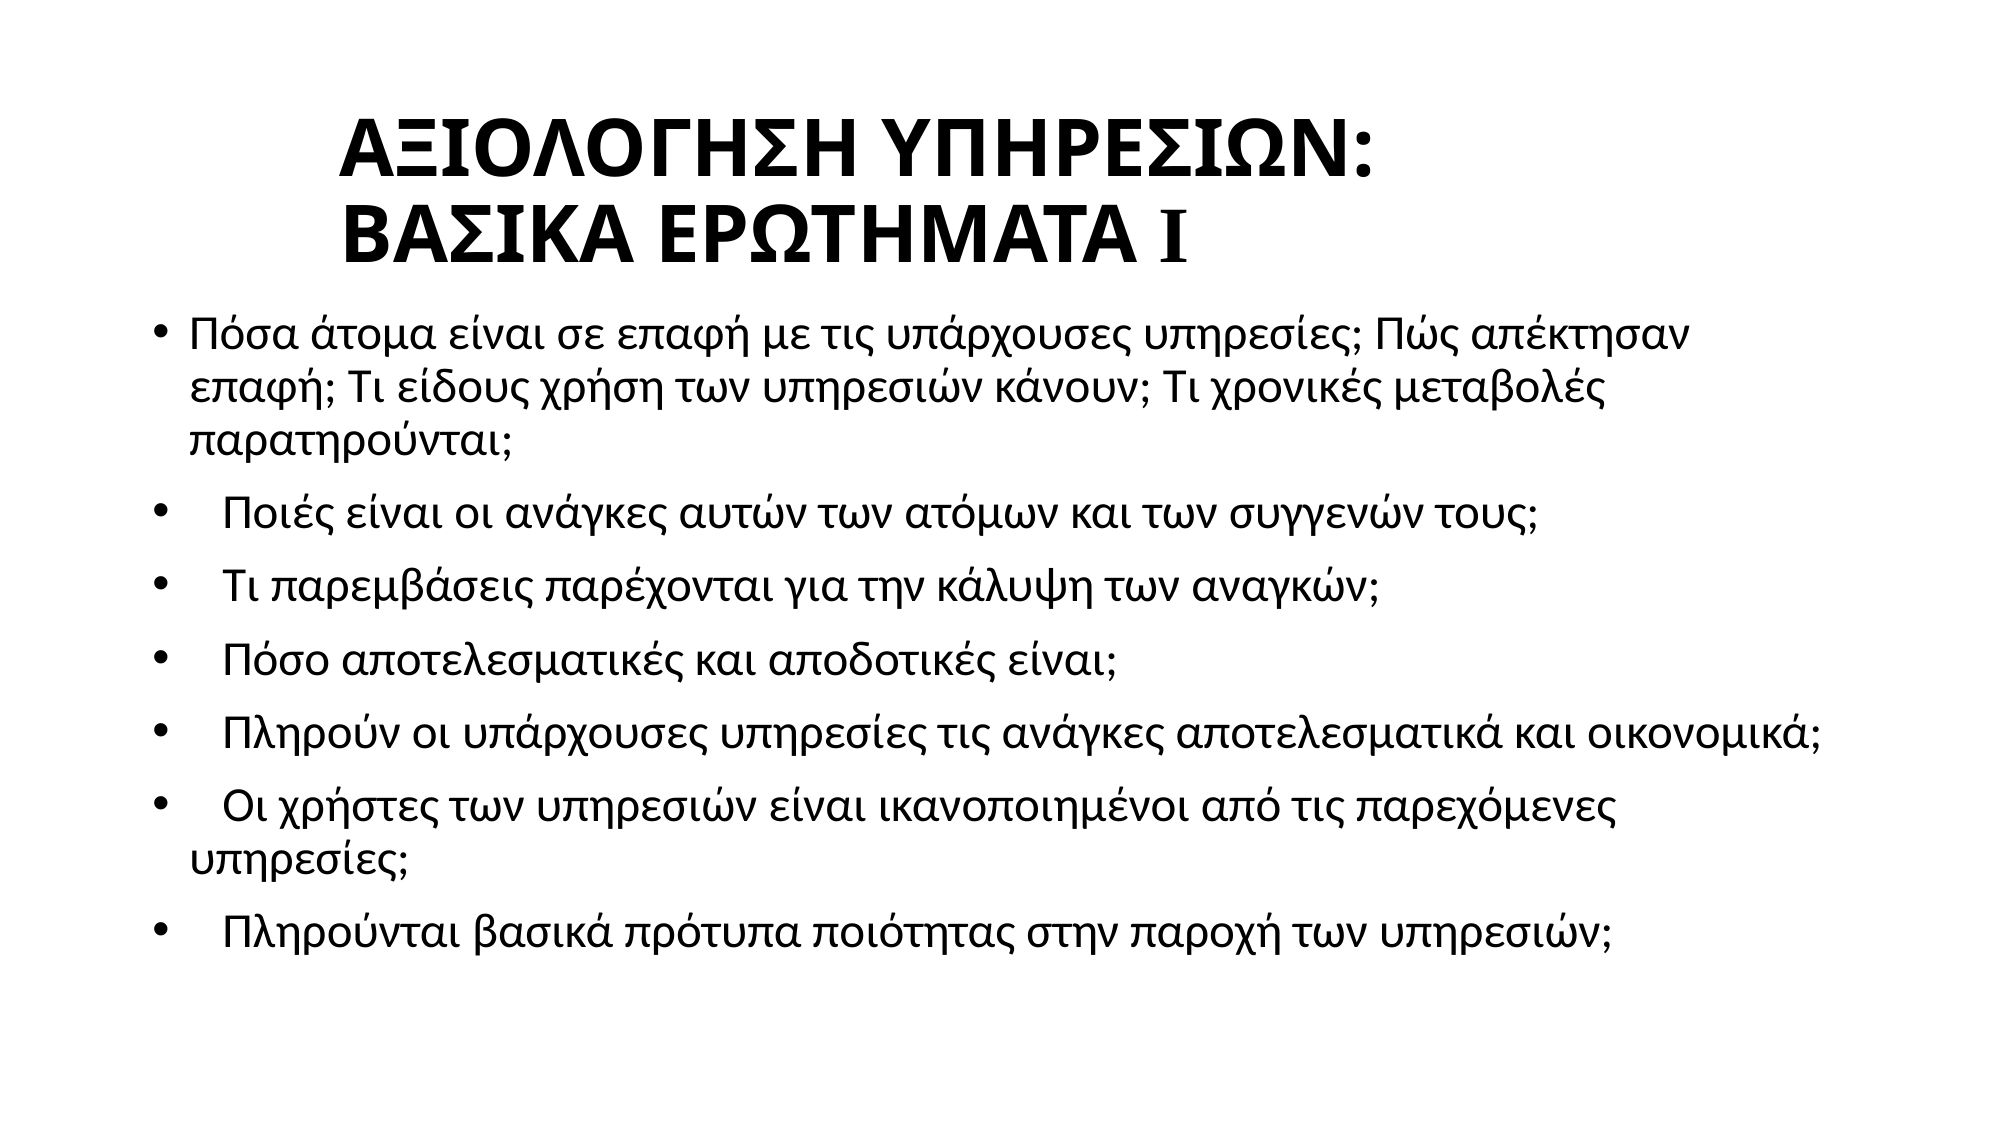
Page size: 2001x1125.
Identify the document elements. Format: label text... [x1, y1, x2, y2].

list Πόσα άτομα είναι σε επαφή με τις υπάρχουσες υπηρεσίες; Πώς απέκτησαν επαφή; Τι είδους χρήση των υπηρεσιών κάνουν; Τι χρονικές μεταβολές παρατηρούνται; Ποιές είναι οι ανάγκες αυτών των ατόμων και των συγγενών τους; Τι παρεμβάσεις παρέχονται για την κάλυψη των αναγκών; Πόσο αποτελεσματικές και αποδοτικές είναι; Πληρούν οι υπάρχουσες υπηρεσίες τις ανάγκες αποτελεσματικά και οικονομικά; Οι χρήστες των υπηρεσιών είναι ικανοποιημένοι από τις παρεχόμενες υπηρεσίες; Πληρούνται βασικά πρότυπα ποιότητας στην παροχή των υπηρεσιών; [137, 299, 1863, 1014]
title ΑΞΙΟΛΟΓΗΣΗ ΥΠΗΡΕΣΙΩΝ: ΒΑΣΙΚΑ ΕΡΩΤΗΜΑΤΑ Ι [324, 99, 1638, 288]
